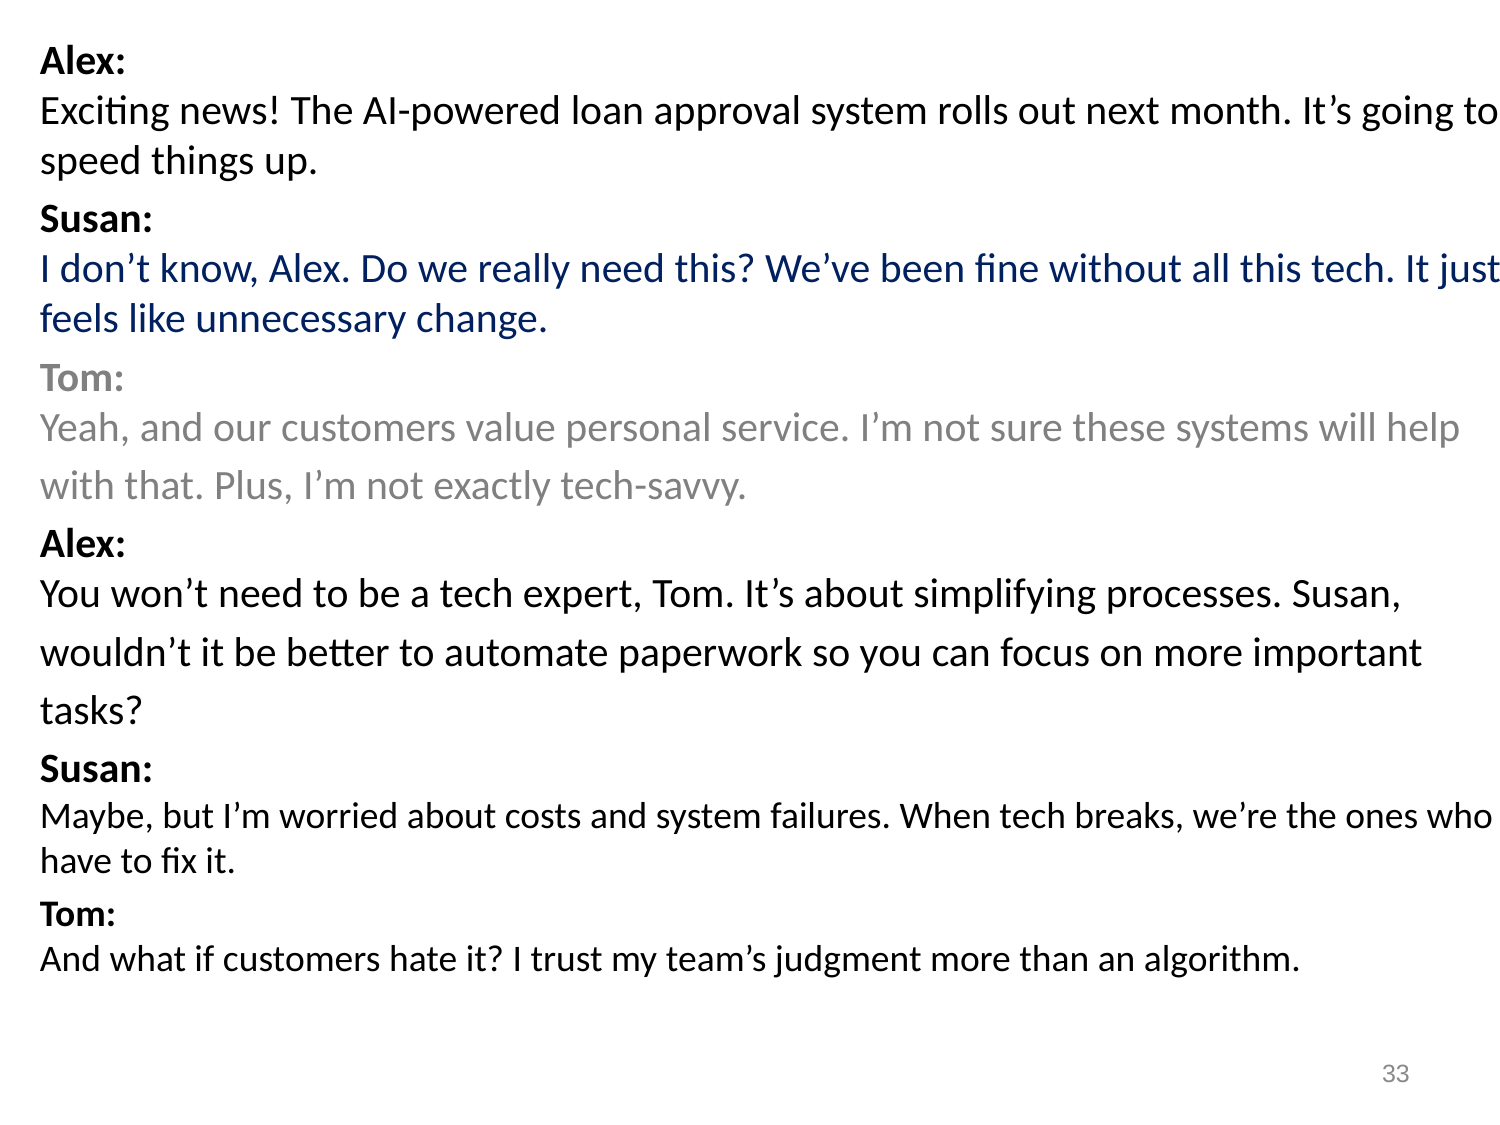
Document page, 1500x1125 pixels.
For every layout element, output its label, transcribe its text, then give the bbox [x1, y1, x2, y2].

list Alex: Exciting news! The AI-powered loan approval system rolls out next month. It’s going to speed things up. Susan: I don’t know, Alex. Do we really need this? We’ve been fine without all this tech. It just feels like unnecessary change. Tom: Yeah, and our customers value personal service. I’m not sure these systems will help with that. Plus, I’m not exactly tech-savvy. Alex: You won’t need to be a tech expert, Tom. It’s about simplifying processes. Susan, wouldn’t it be better to automate paperwork so you can focus on more important tasks? Susan: Maybe, but I’m worried about costs and system failures. When tech breaks, we’re the ones who have to fix it. Tom: And what if customers hate it? I trust my team’s judgment more than an algorithm. [24, 24, 1500, 1125]
